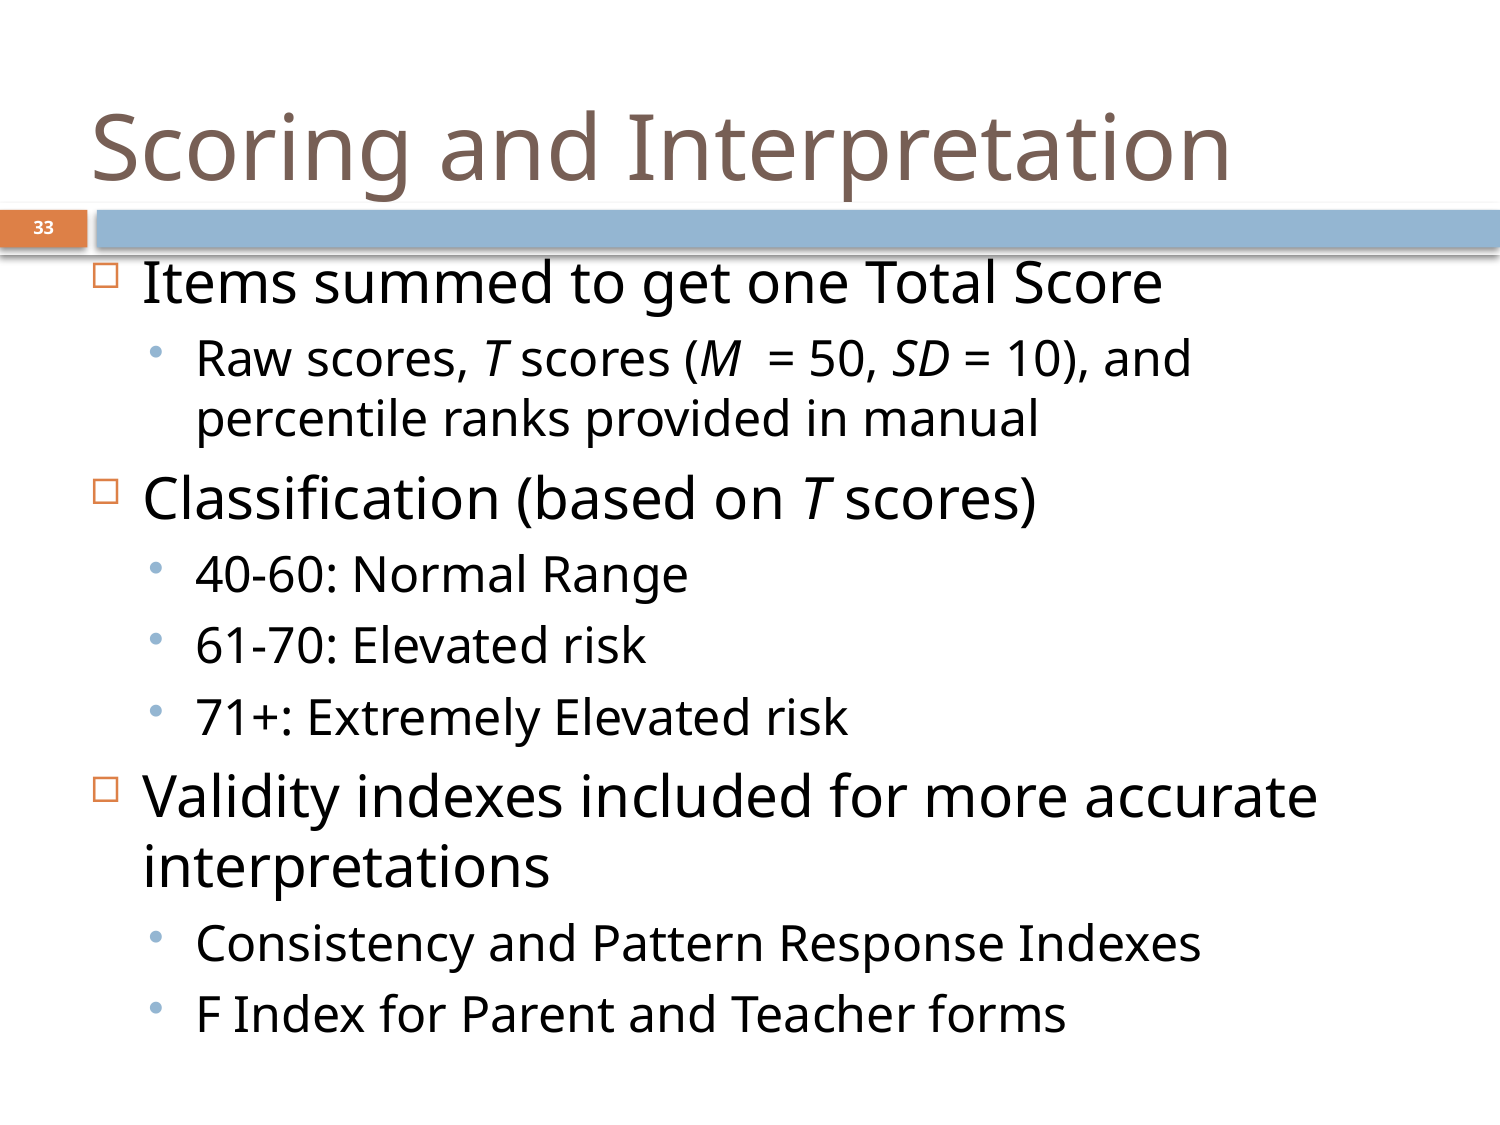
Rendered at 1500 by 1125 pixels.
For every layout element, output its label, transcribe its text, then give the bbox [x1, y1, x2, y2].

title Scoring and Interpretation [74, 49, 1426, 237]
list Items summed to get one Total Score Raw scores, T scores (M = 50, SD = 10), and percentile ranks provided in manual Classification (based on T scores) 40-60: Normal Range 61-70: Elevated risk 71+: Extremely Elevated risk Validity indexes included for more accurate interpretations Consistency and Pattern Response Indexes F Index for Parent and Teacher forms [74, 237, 1426, 1056]
slide_number 33 [0, 208, 88, 249]
